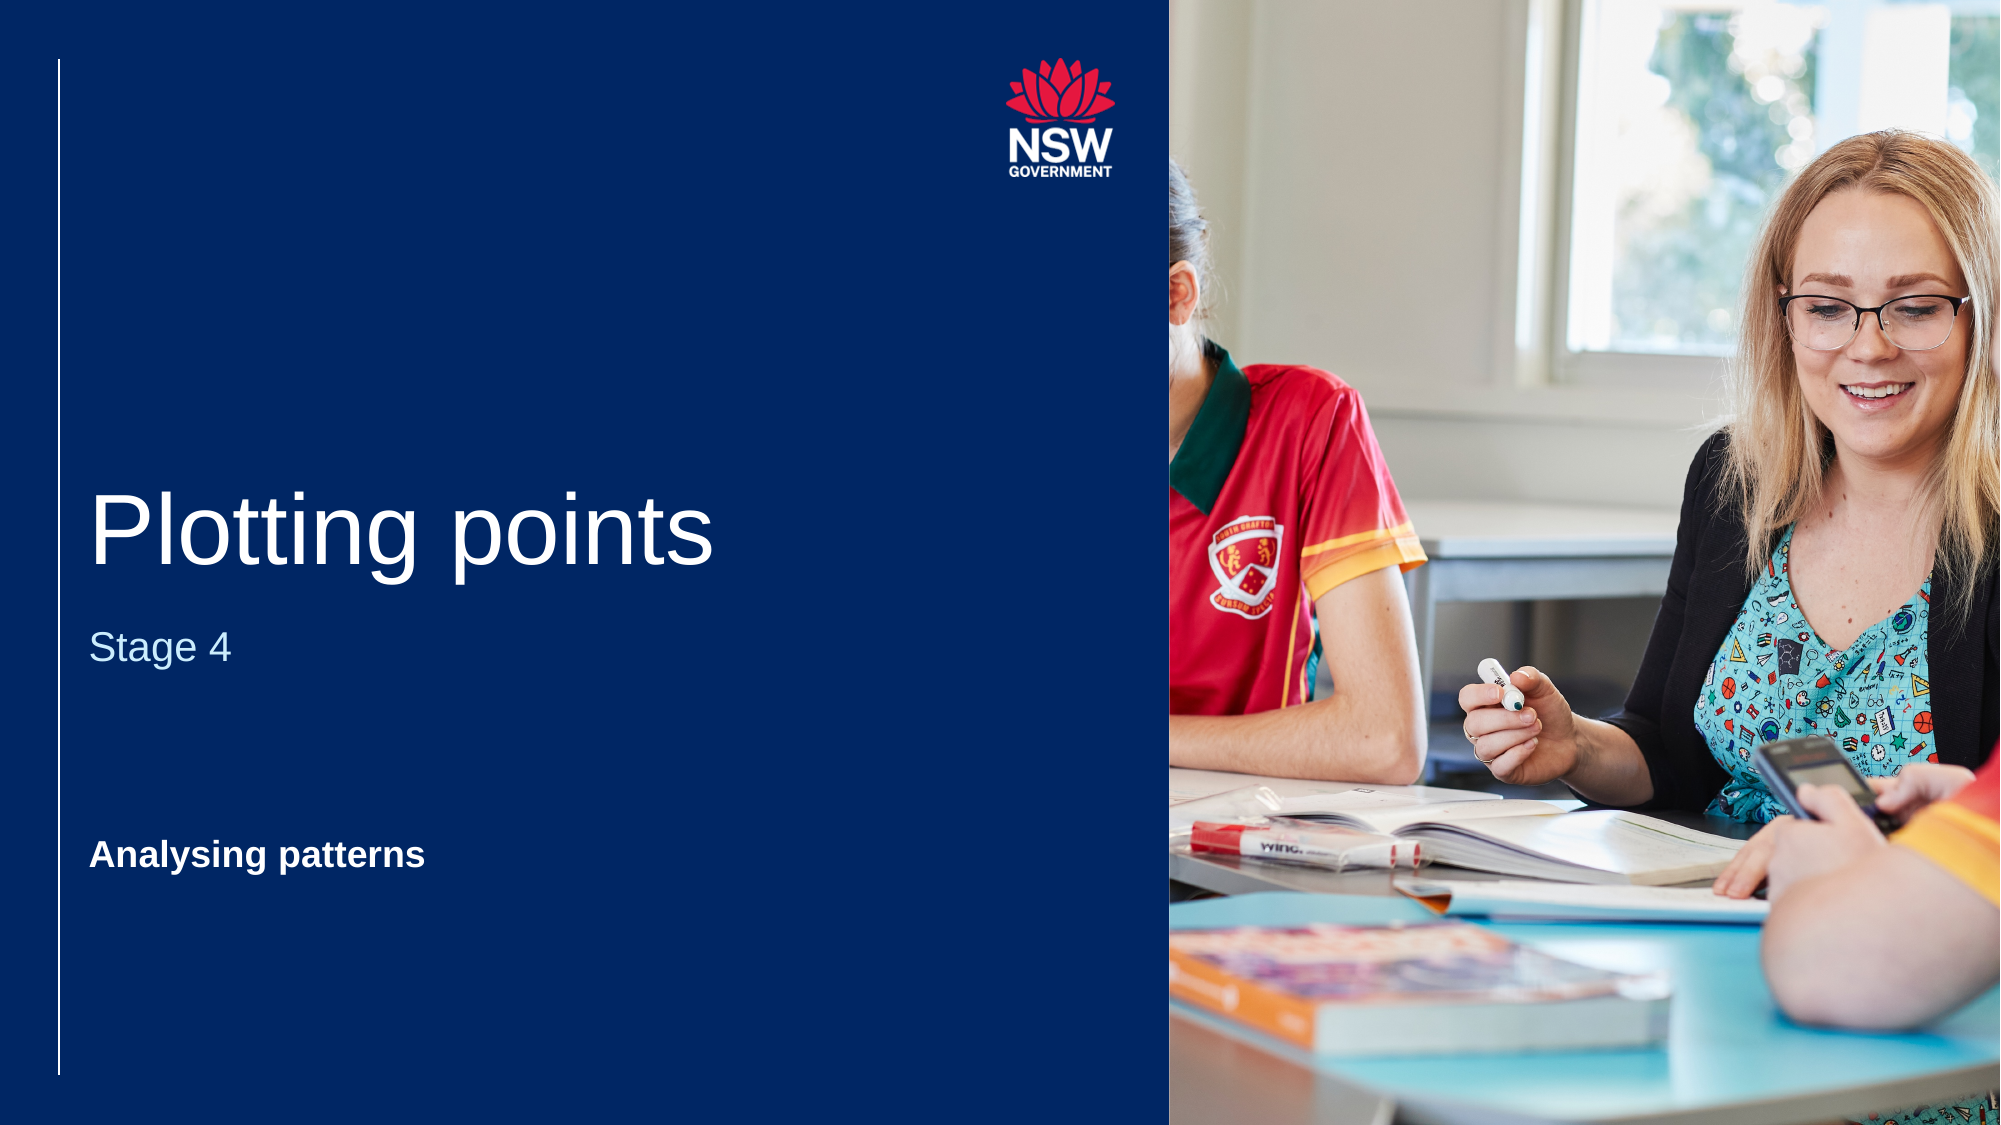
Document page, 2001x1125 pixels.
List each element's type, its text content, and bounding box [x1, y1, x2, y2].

list Stage 4 [88, 594, 1115, 790]
picture [1169, 0, 2000, 1125]
list Analysing patterns [88, 807, 1115, 867]
title Plotting points [88, 250, 1115, 585]
picture [1006, 58, 1115, 177]
